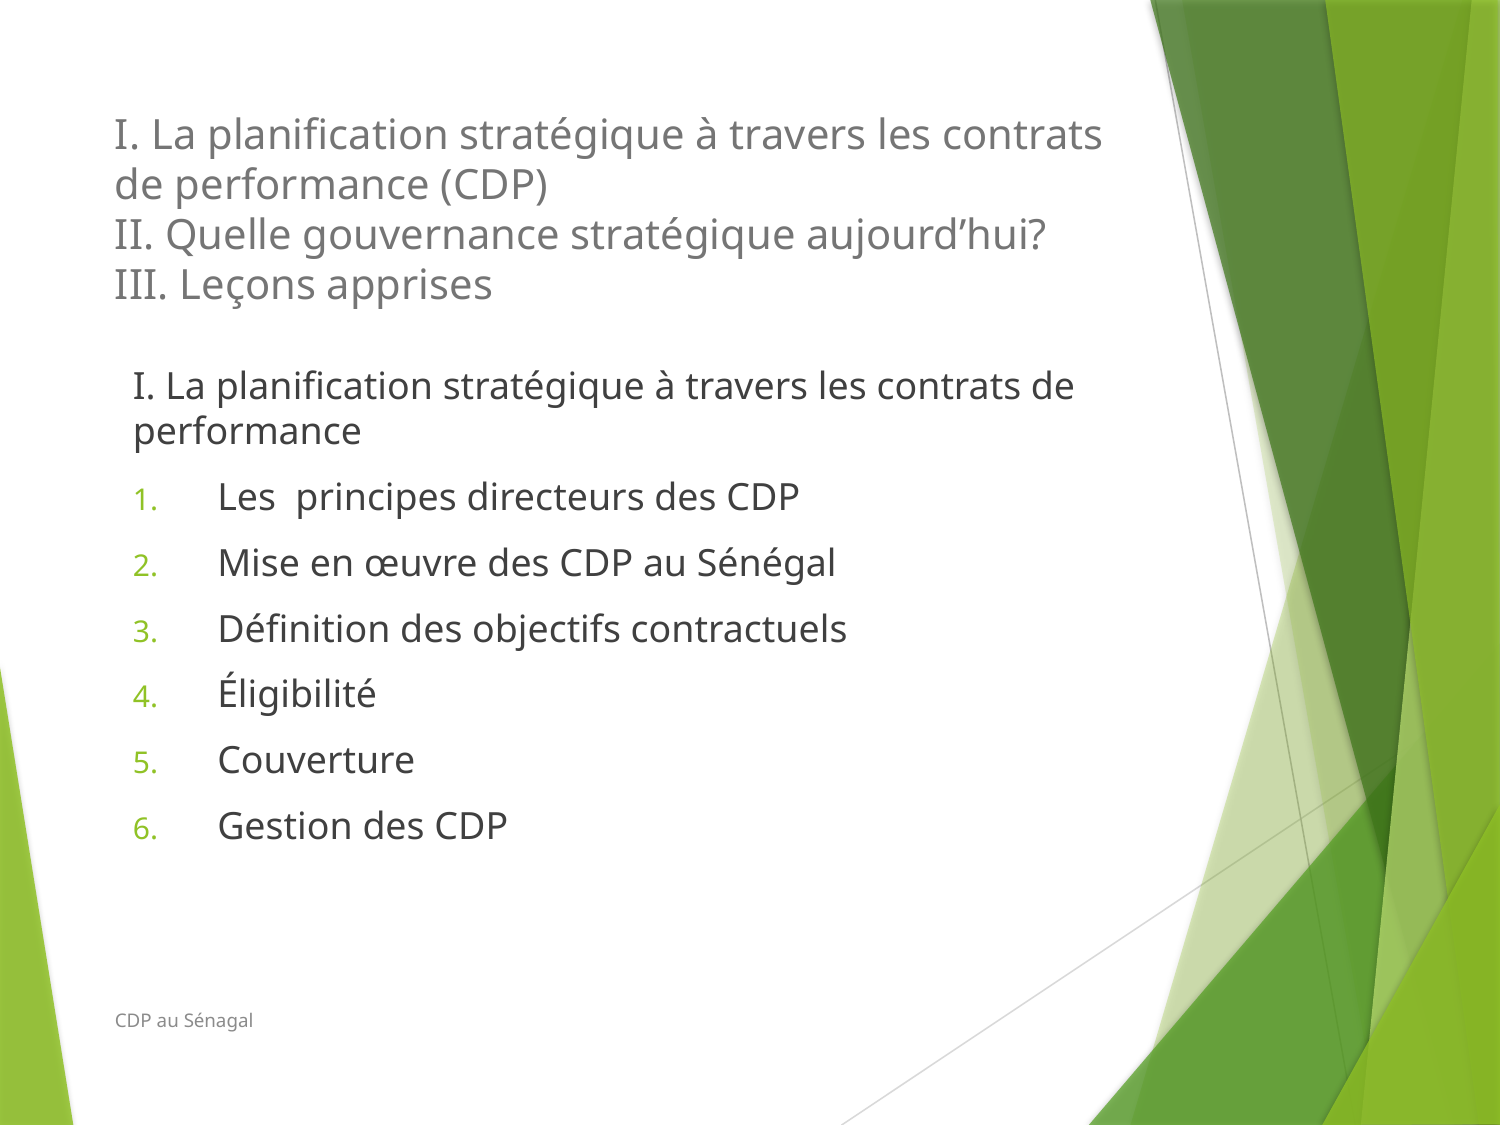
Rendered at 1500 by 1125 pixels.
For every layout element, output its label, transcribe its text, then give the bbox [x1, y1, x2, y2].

title I. La planification stratégique à travers les contrats de performance (CDP) II. Quelle gouvernance stratégique aujourd’hui? III. Leçons apprises [99, 99, 1142, 317]
list I. La planification stratégique à travers les contrats de performance Les principes directeurs des CDP Mise en œuvre des CDP au Sénégal Définition des objectifs contractuels Éligibilité Couverture Gestion des CDP [99, 354, 1142, 992]
footer CDP au Sénagal [99, 991, 859, 1051]
